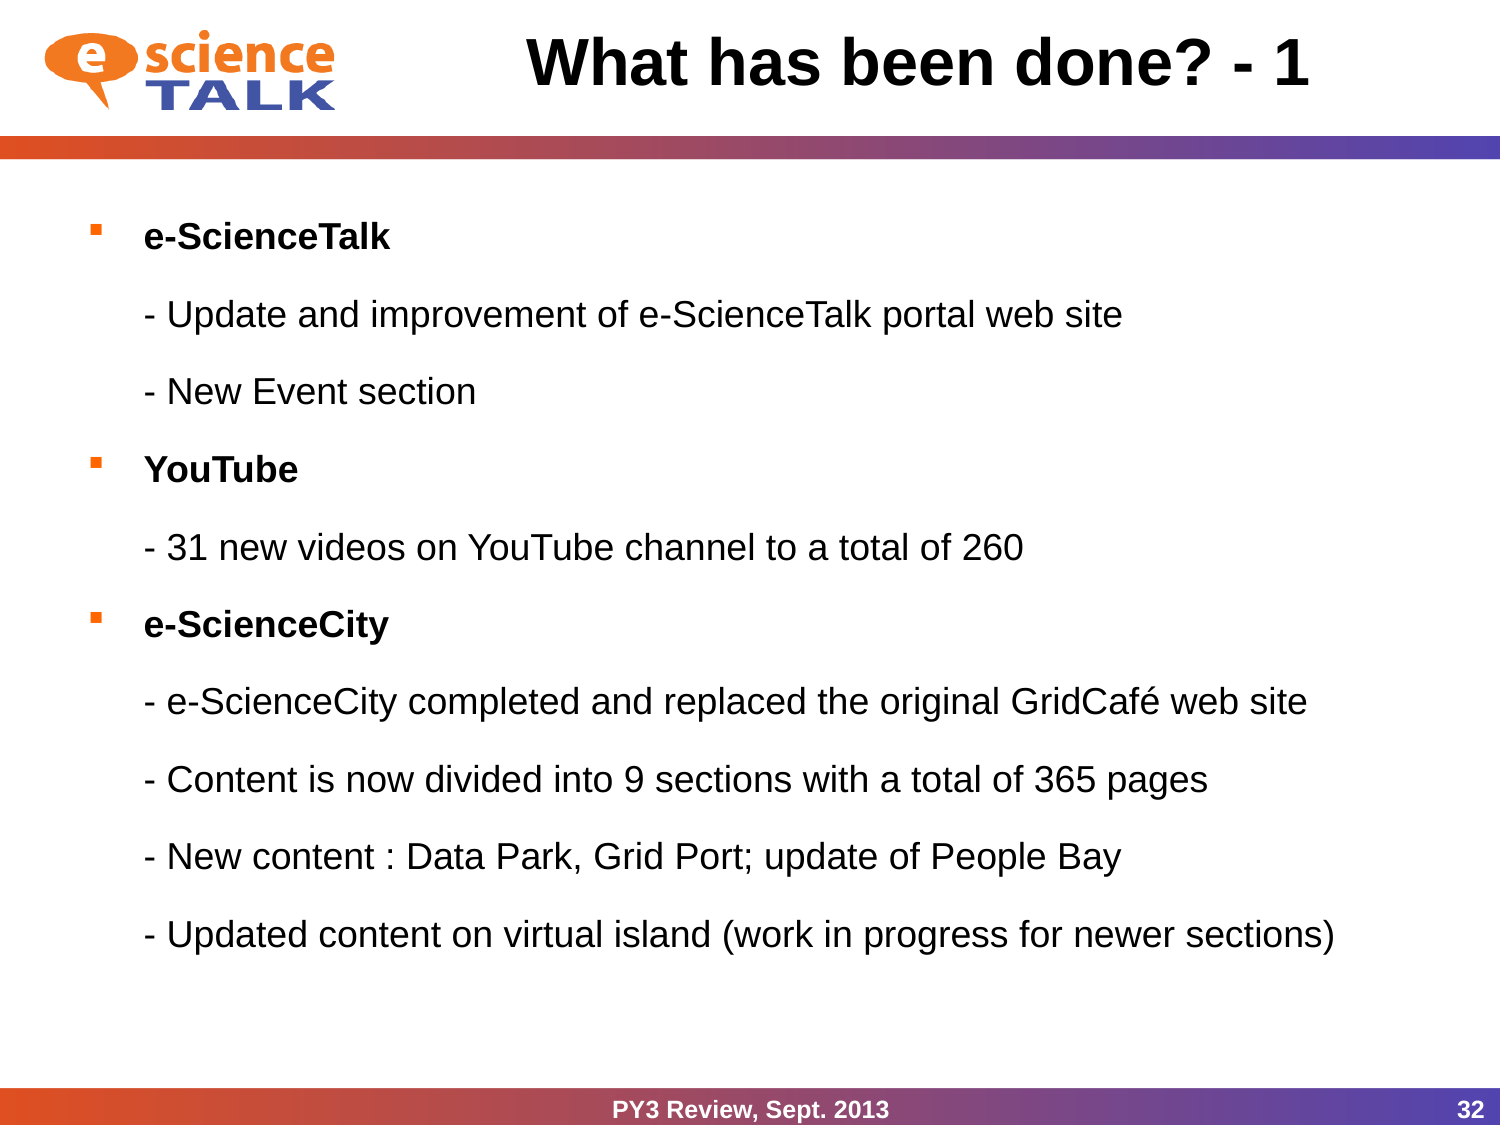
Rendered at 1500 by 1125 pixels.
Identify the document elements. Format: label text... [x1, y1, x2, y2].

picture [0, 0, 1500, 1125]
footer PY3 Review, Sept. 2013 [513, 1085, 989, 1125]
slide_number 32 [1149, 1085, 1500, 1125]
list e-ScienceTalk - Update and improvement of e-ScienceTalk portal web site - New Event section YouTube - 31 new videos on YouTube channel to a total of 260 e-ScienceCity - e-ScienceCity completed and replaced the original GridCafé web site - Content is now divided into 9 sections with a total of 365 pages - New content : Data Park, Grid Port; update of People Bay - Updated content on virtual island (work in progress for newer sections) [87, 212, 1463, 1025]
text_box What has been done? - 1 [337, 0, 1500, 118]
